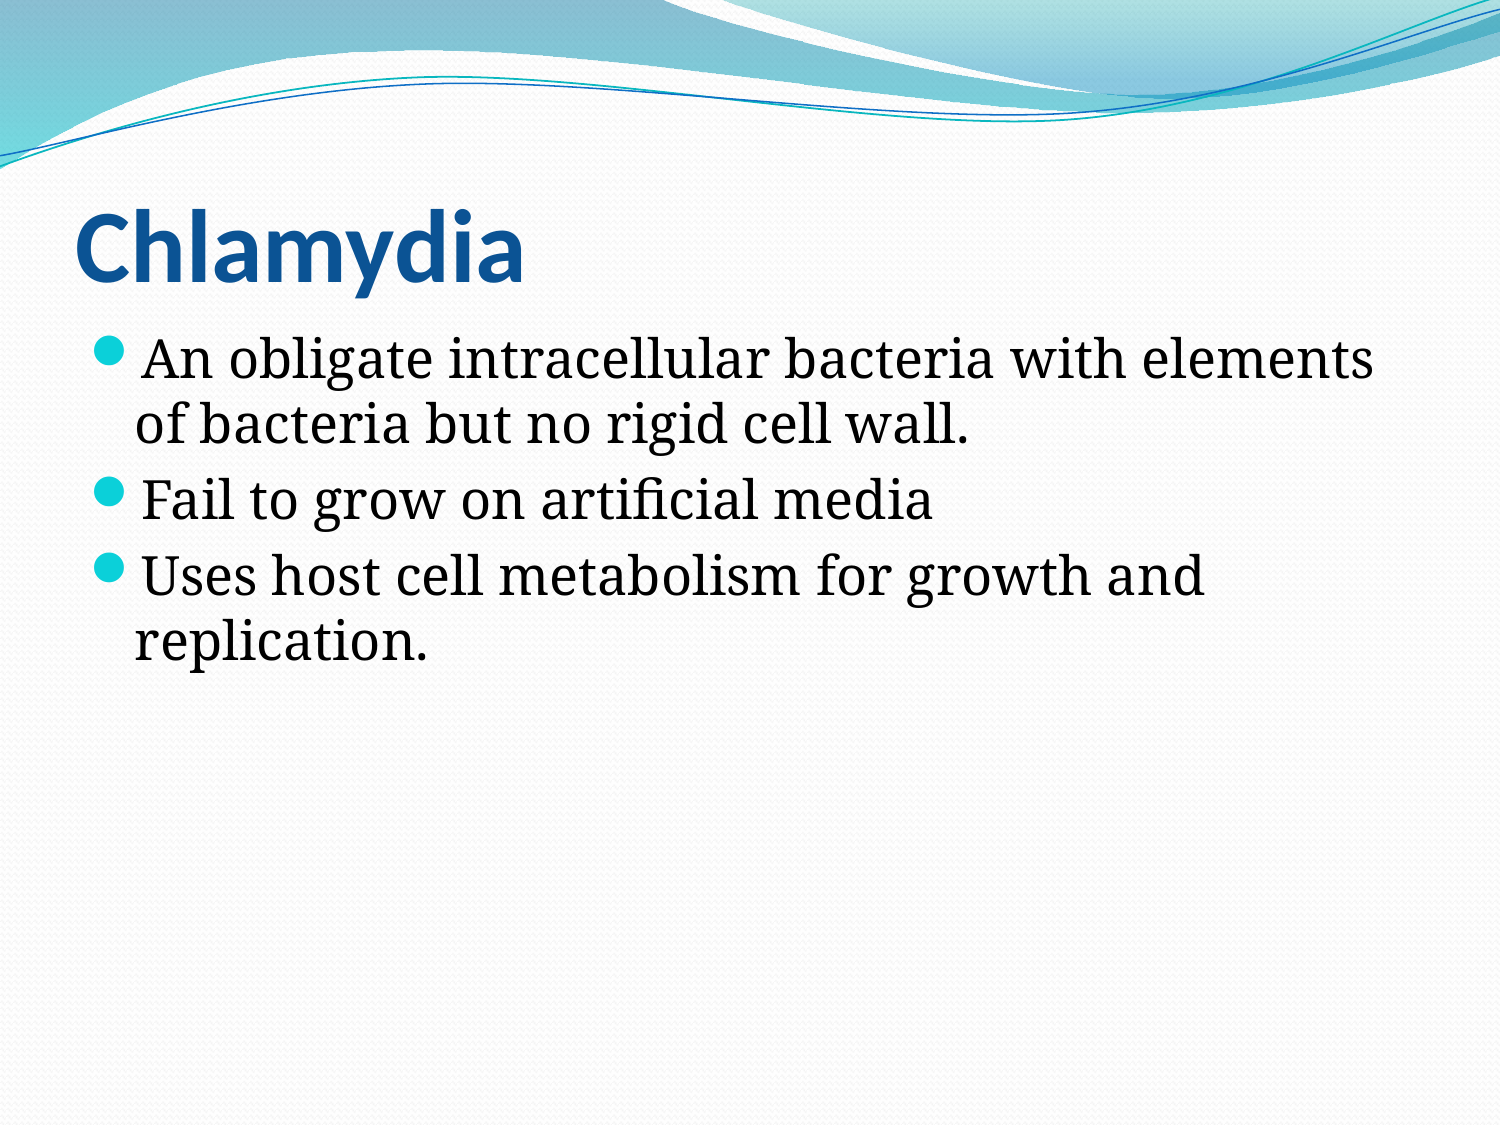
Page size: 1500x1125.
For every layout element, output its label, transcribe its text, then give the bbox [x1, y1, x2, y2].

title Chlamydia [75, 115, 1425, 303]
list An obligate intracellular bacteria with elements of bacteria but no rigid cell wall. Fail to grow on artificial media Uses host cell metabolism for growth and replication. [75, 317, 1425, 1038]
